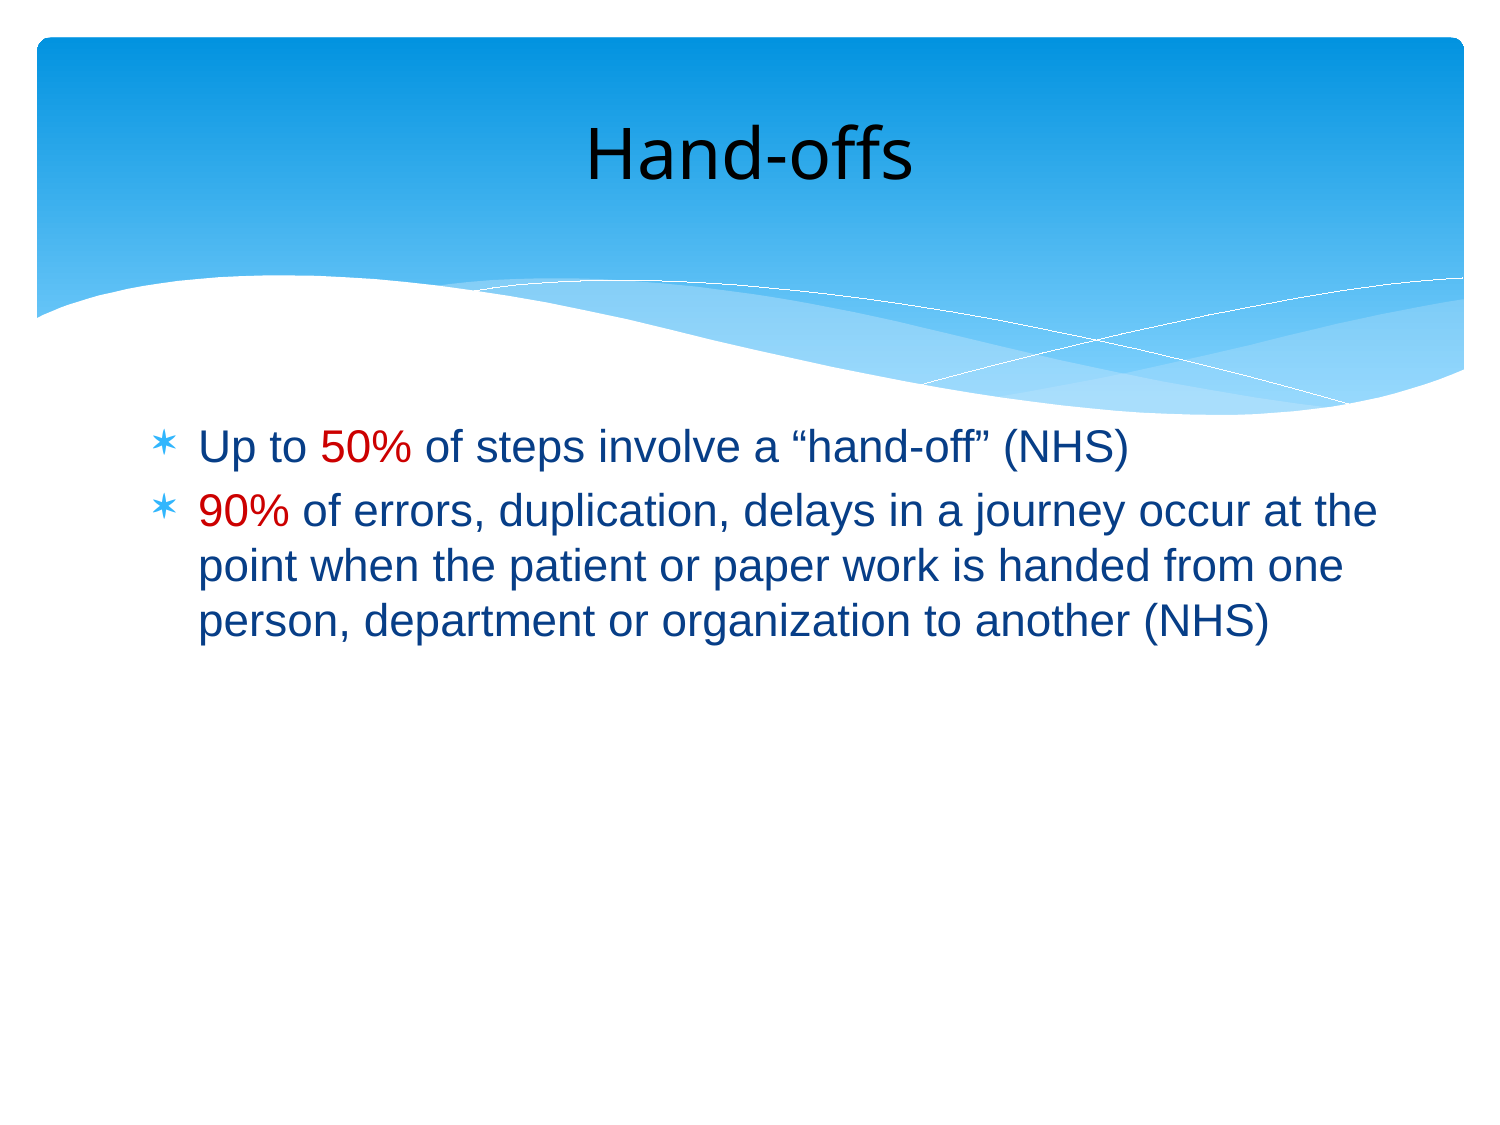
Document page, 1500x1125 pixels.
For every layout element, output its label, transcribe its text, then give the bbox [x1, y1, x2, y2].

list Up to 50% of steps involve a “hand-off” (NHS) 90% of errors, duplication, delays in a journey occur at the point when the patient or paper work is handed from one person, department or organization to another (NHS) [88, 408, 1439, 870]
title Hand-offs [75, 99, 1425, 288]
